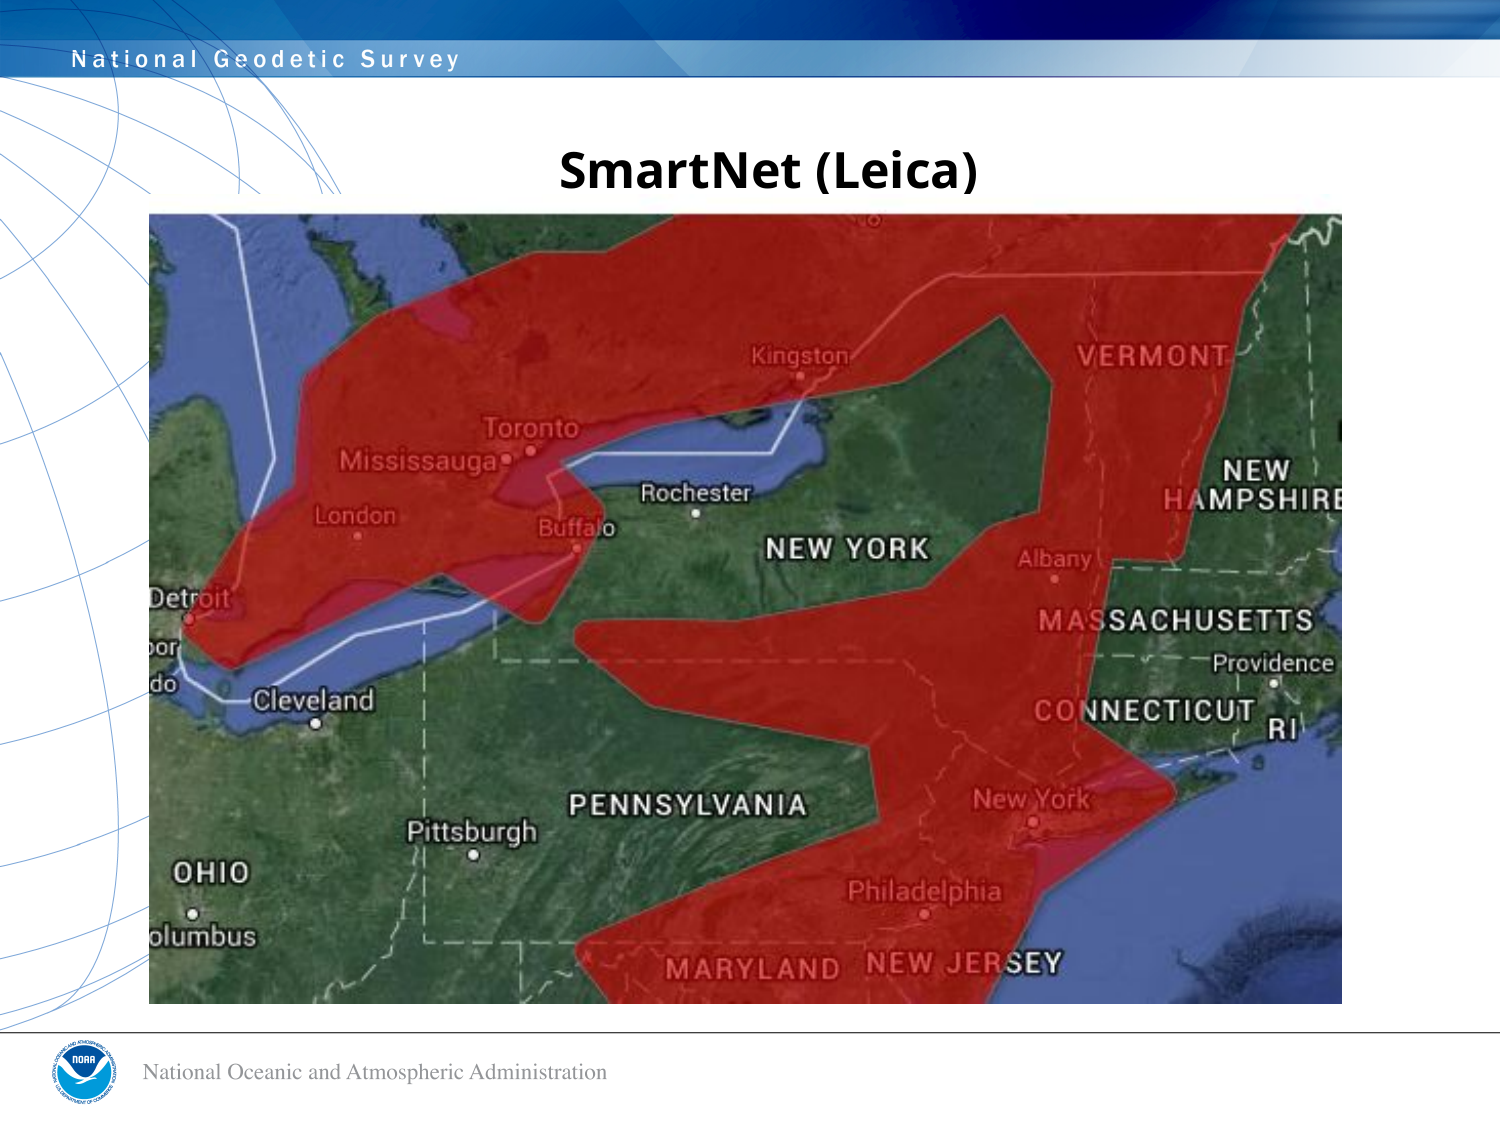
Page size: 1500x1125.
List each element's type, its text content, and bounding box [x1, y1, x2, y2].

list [149, 193, 1342, 1004]
picture [0, 0, 1500, 1125]
title SmartNet (Leica) [75, 75, 1463, 263]
